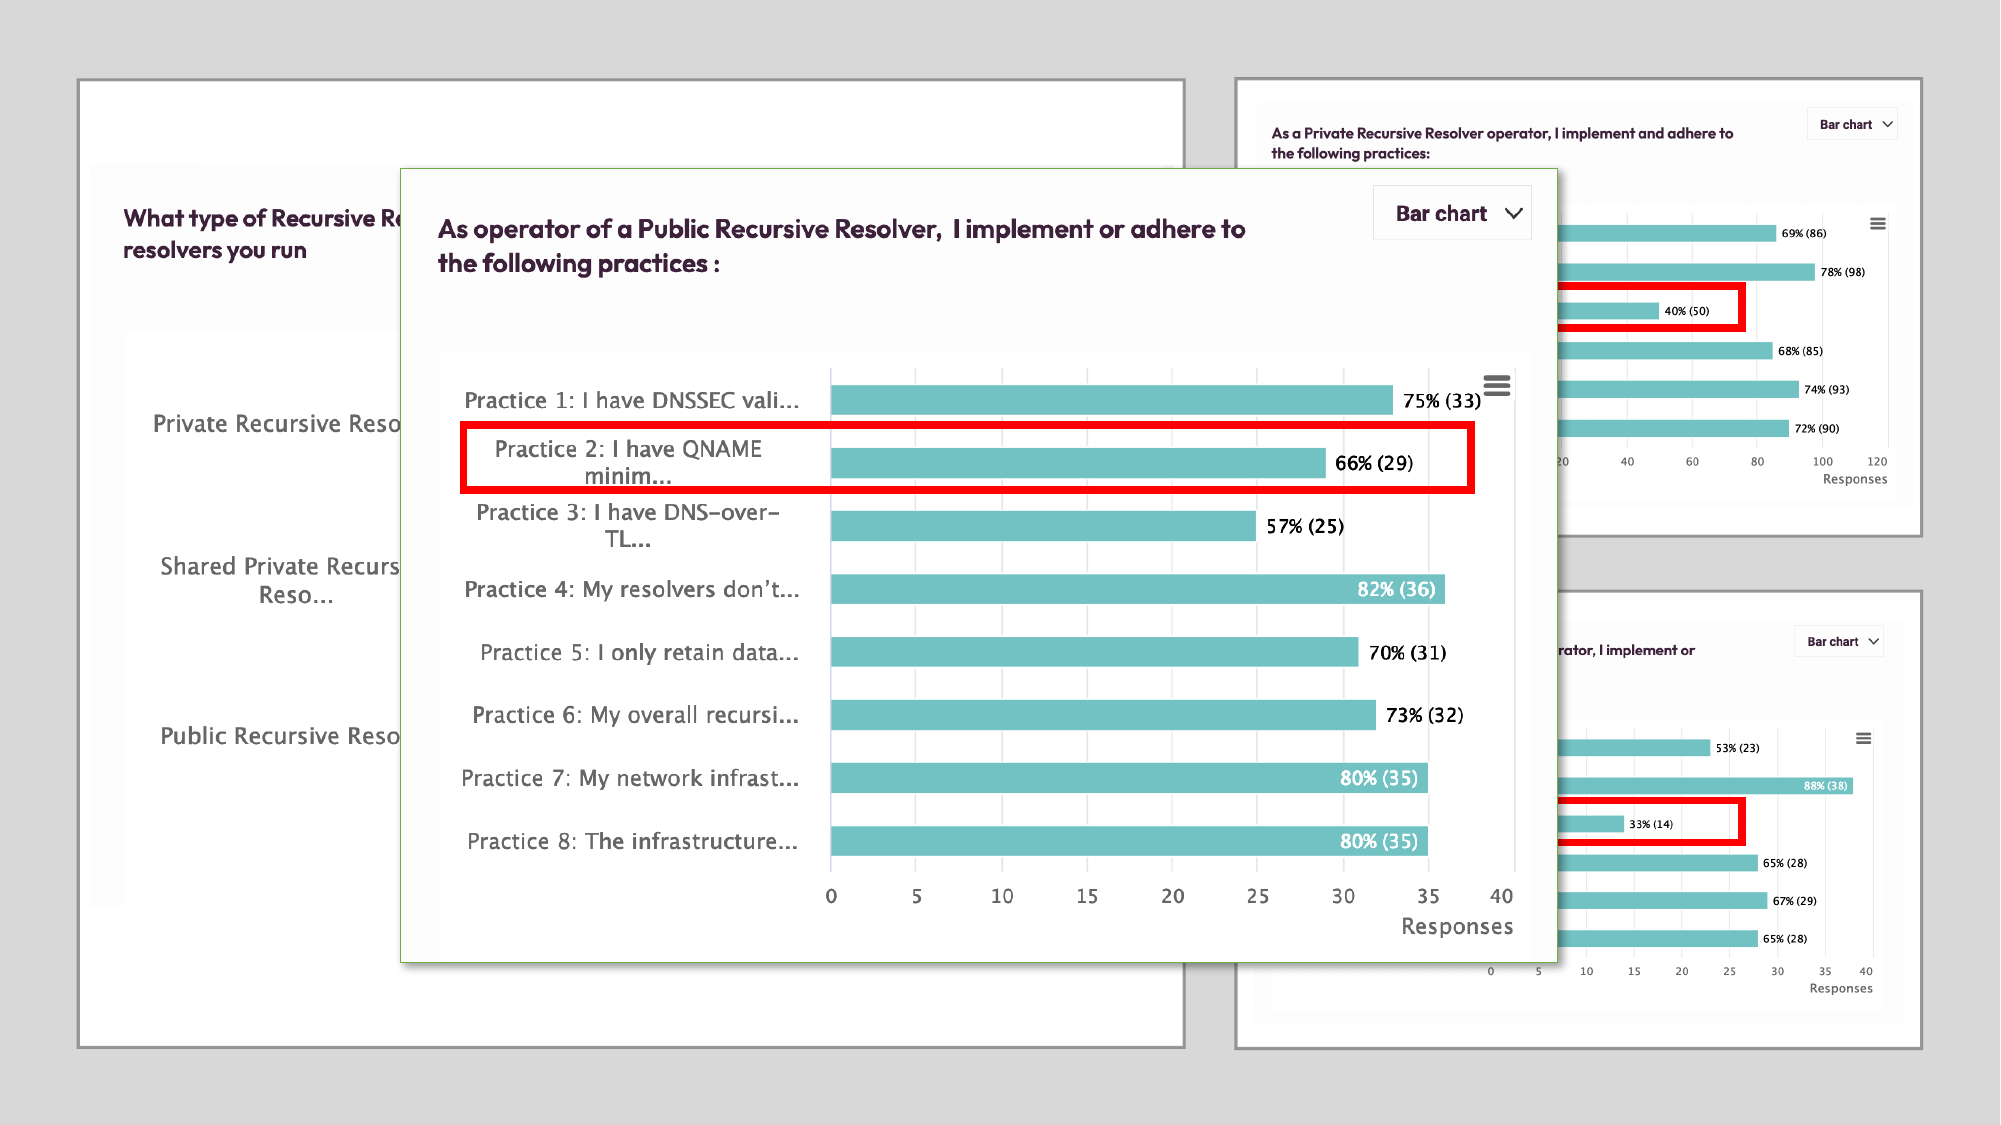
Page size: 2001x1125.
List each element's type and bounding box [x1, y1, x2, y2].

text_box [1235, 78, 1923, 537]
picture [89, 165, 1173, 907]
picture [1254, 621, 1903, 1023]
text_box [400, 168, 1558, 963]
text_box [1235, 590, 1923, 1049]
text_box [0, 0, 2000, 1125]
text_box [77, 79, 1185, 1048]
picture [1257, 102, 1913, 506]
